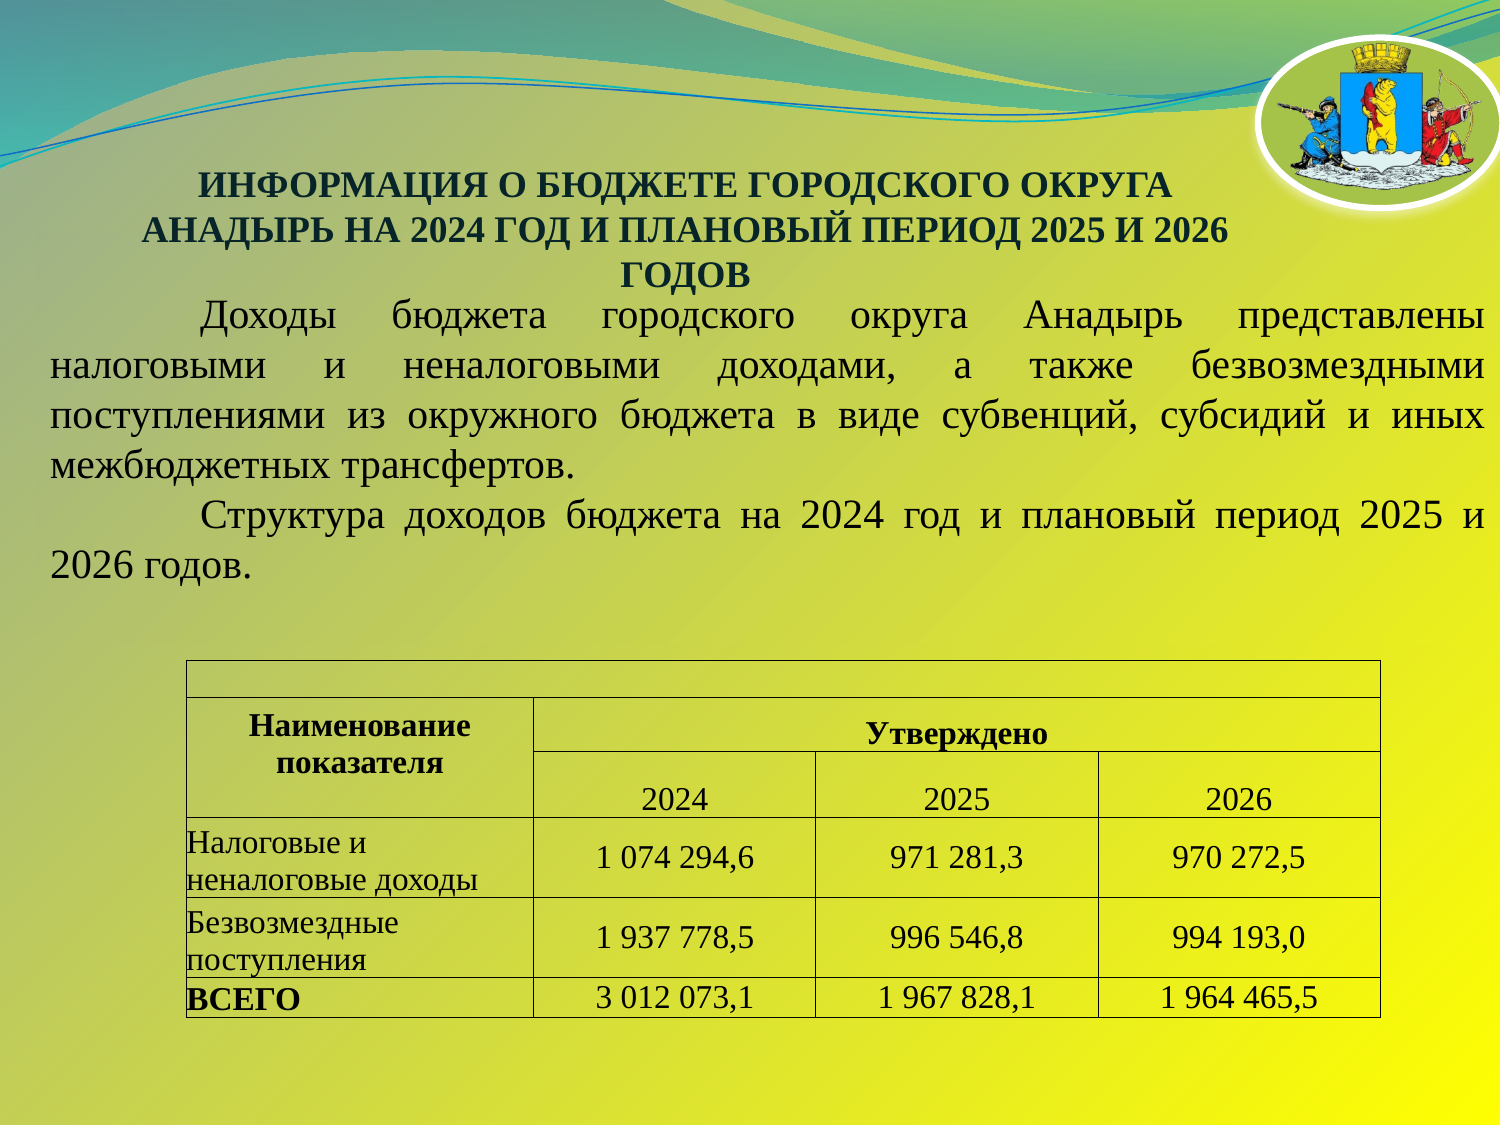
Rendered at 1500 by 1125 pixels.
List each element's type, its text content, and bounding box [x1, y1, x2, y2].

table_cell 1 937 778,5 [534, 898, 815, 977]
text_box Информация о бюджете городского округа Анадырь на 2024 год и плановый период 2025 и 2026 годов [105, 152, 1266, 303]
table_cell 1 964 465,5 [1099, 978, 1380, 1017]
table_cell 970 272,5 [1099, 818, 1380, 897]
table_cell 1 967 828,1 [816, 978, 1098, 1017]
table_cell 2024 [534, 752, 815, 817]
table_cell ВСЕГО [187, 978, 533, 1017]
picture [1275, 41, 1487, 191]
table_cell 996 546,8 [816, 898, 1098, 977]
table_header [187, 661, 1380, 697]
table_cell 2026 [1099, 752, 1380, 817]
text_box Доходы бюджета городского округа Анадырь представлены налоговыми и неналоговыми доходами, а также безвозмездными поступлениями из окружного бюджета в виде субвенций, субсидий и иных межбюджетных трансфертов. Структура доходов бюджета на 2024 год и плановый период 2025 и 2026 годов. [35, 234, 1500, 645]
table_cell 971 281,3 [816, 818, 1098, 897]
text_box [1254, 83, 1268, 163]
table_cell 2025 [816, 752, 1098, 817]
table_cell 3 012 073,1 [534, 978, 815, 1017]
text_box [1336, 34, 1425, 40]
text_box [1493, 84, 1500, 162]
table_cell Налоговые и неналоговые доходы [187, 818, 533, 897]
table_cell 994 193,0 [1099, 898, 1380, 977]
table_cell 1 074 294,6 [534, 818, 815, 897]
table_cell Наименование показателя [187, 698, 533, 817]
table_cell Утверждено [534, 698, 1380, 751]
table_cell Безвозмездные поступления [187, 898, 533, 977]
text_box [1330, 204, 1430, 212]
